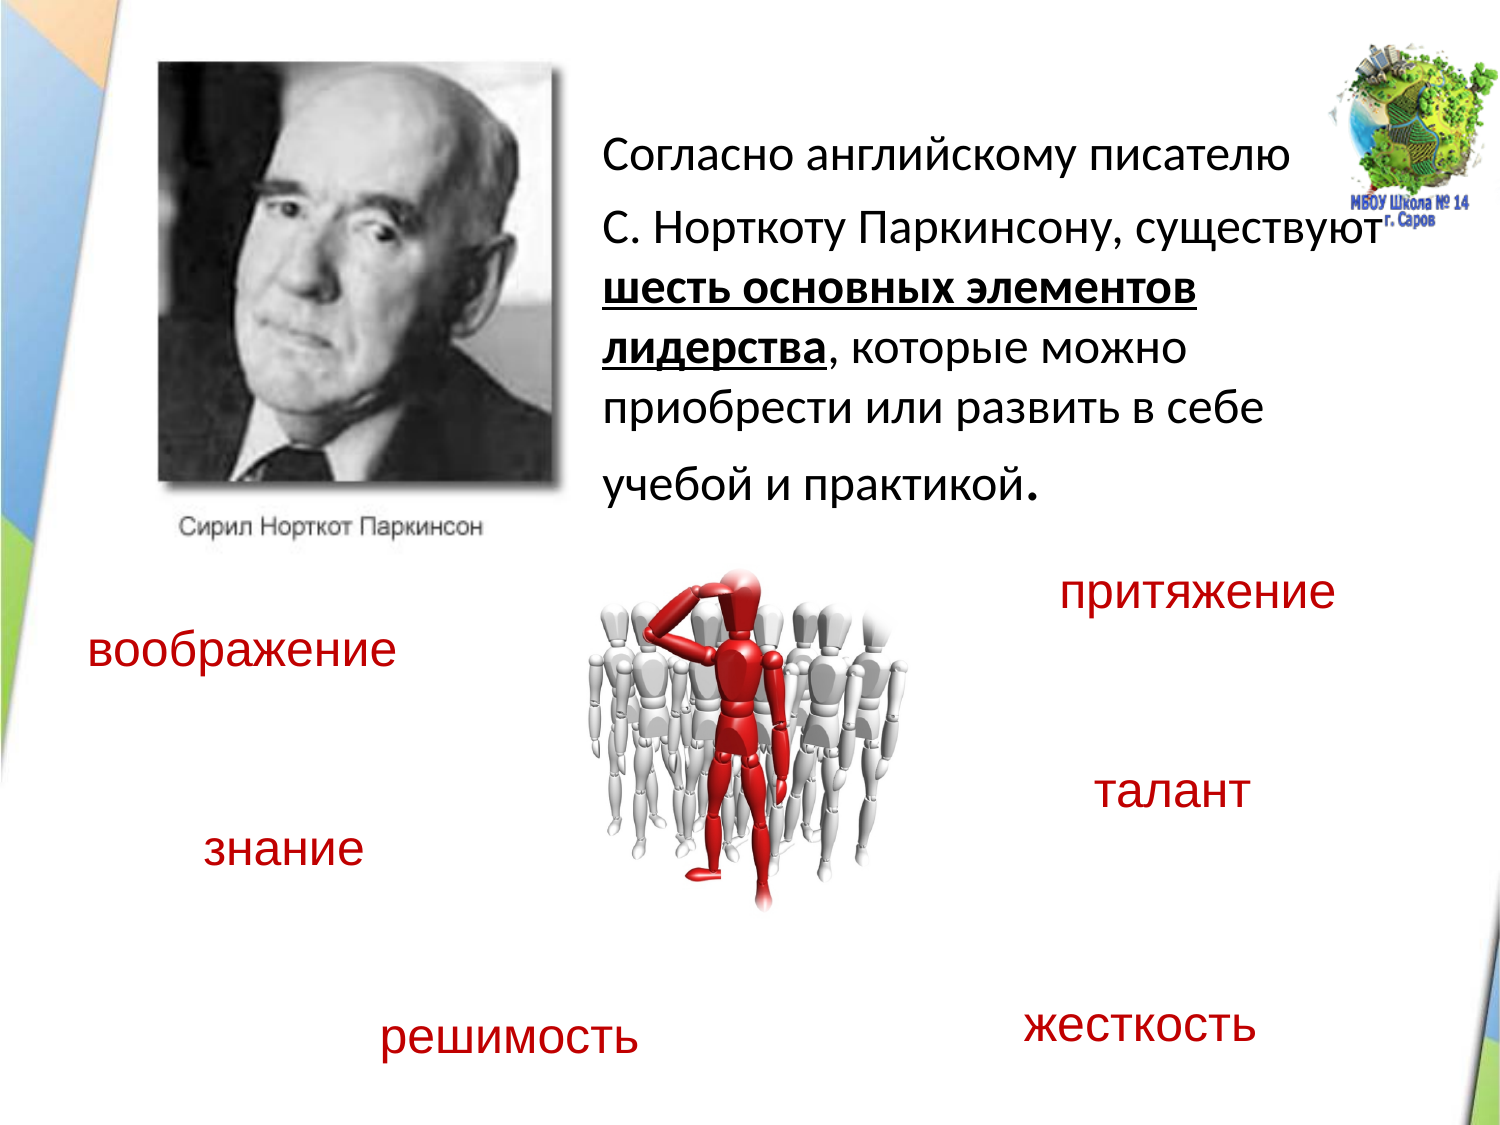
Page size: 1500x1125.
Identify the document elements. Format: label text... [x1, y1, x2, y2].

text_box решимость [364, 996, 655, 1071]
text_box талант [1079, 749, 1267, 825]
list Согласно английскому писателю С. Норткоту Паркинсону, существуют шесть основных элементов лидерства, которые можно приобрести или развить в себе учебой и практикой. [587, 112, 1427, 525]
text_box притяжение [1044, 550, 1352, 626]
text_box знание [188, 808, 380, 884]
picture [0, 0, 1500, 1125]
text_box воображение [72, 609, 413, 685]
text_box жесткость [1009, 984, 1273, 1060]
